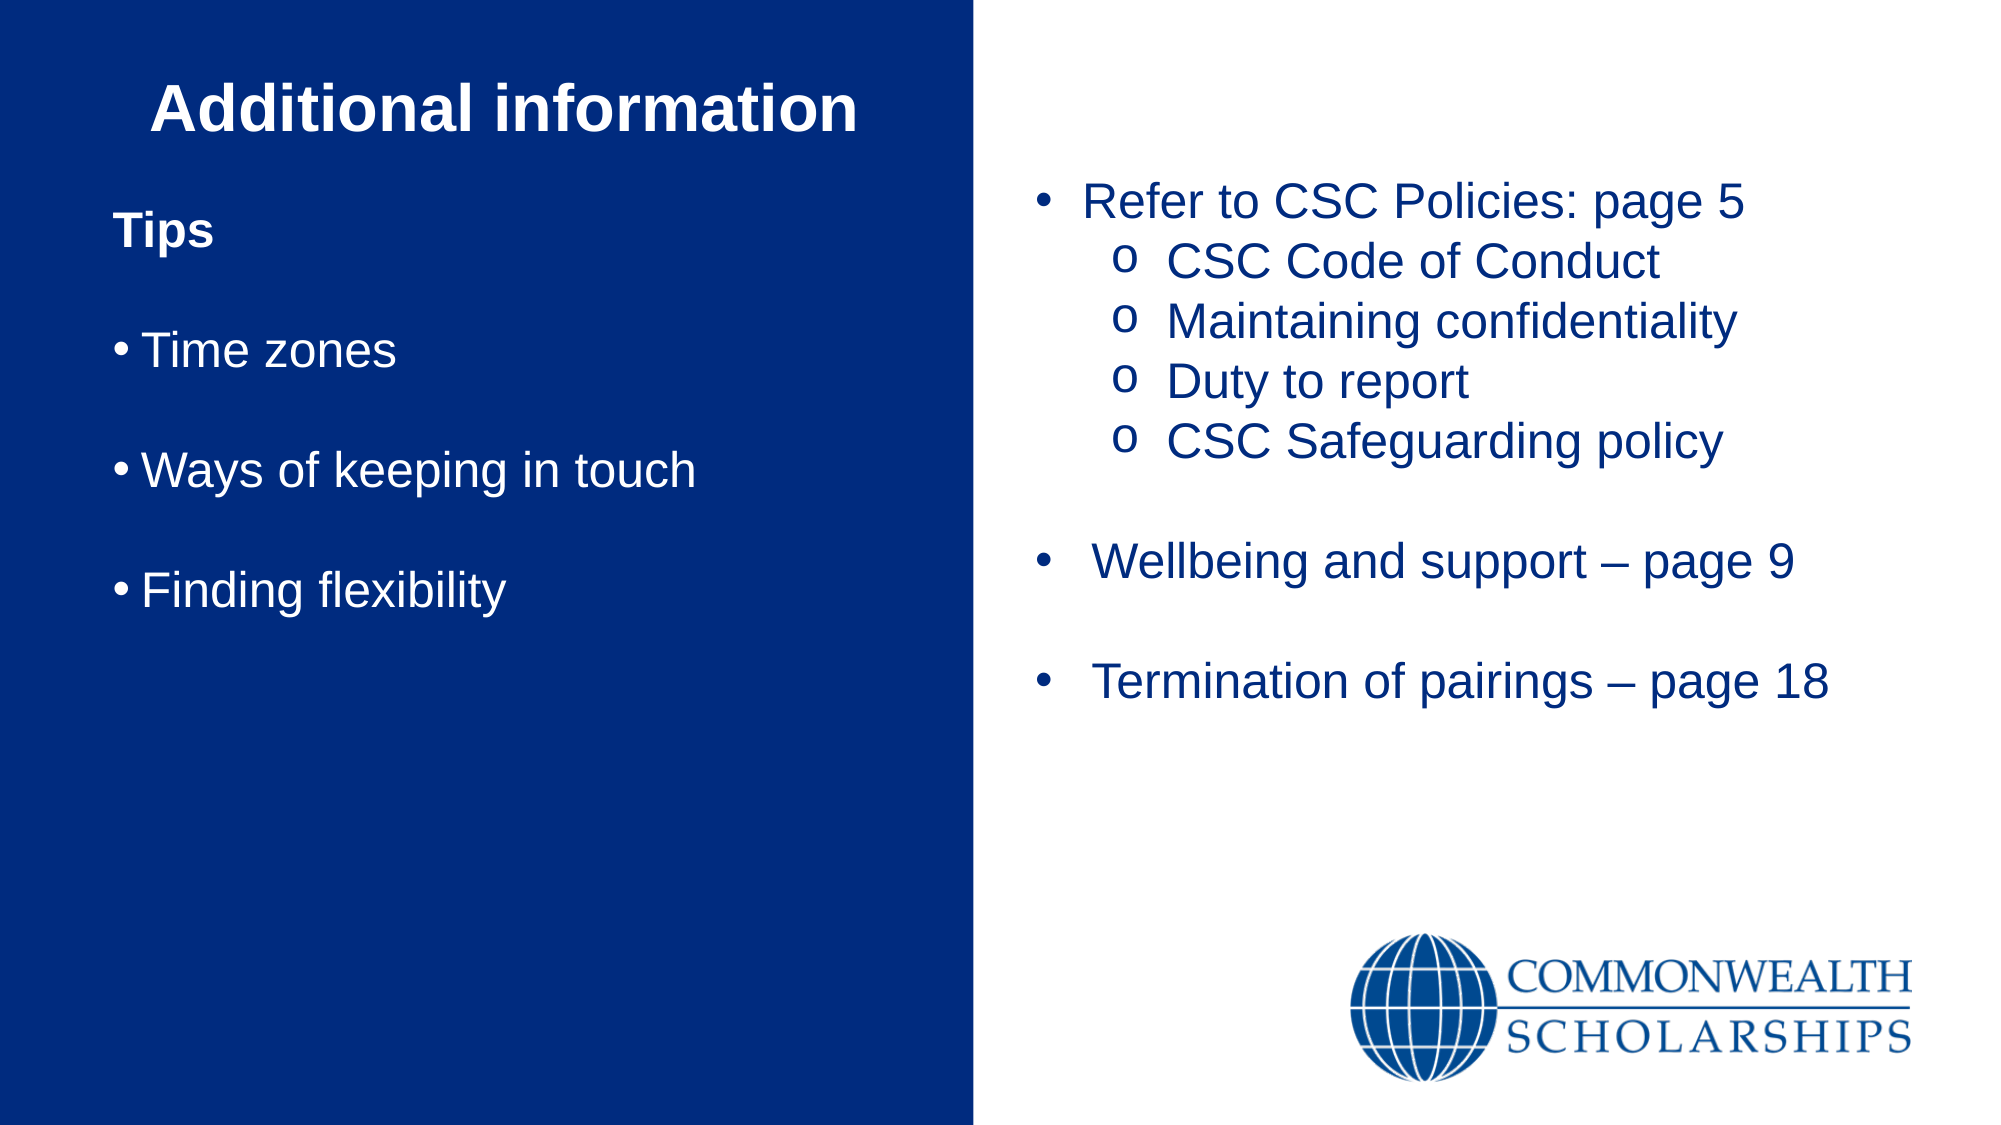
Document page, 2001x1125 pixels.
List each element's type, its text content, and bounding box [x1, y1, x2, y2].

text_box Tips Time zones Ways of keeping in touch Finding flexibility [97, 190, 725, 626]
picture [1347, 931, 1913, 1085]
text_box Additional information [97, 65, 912, 146]
text_box Refer to CSC Policies: page 5 CSC Code of Conduct Maintaining confidentiality Duty to report CSC Safeguarding policy Wellbeing and support – page 9 Termination of pairings – page 18 [1035, 168, 1940, 710]
text_box [973, 0, 2000, 1125]
picture [1070, 297, 1908, 839]
